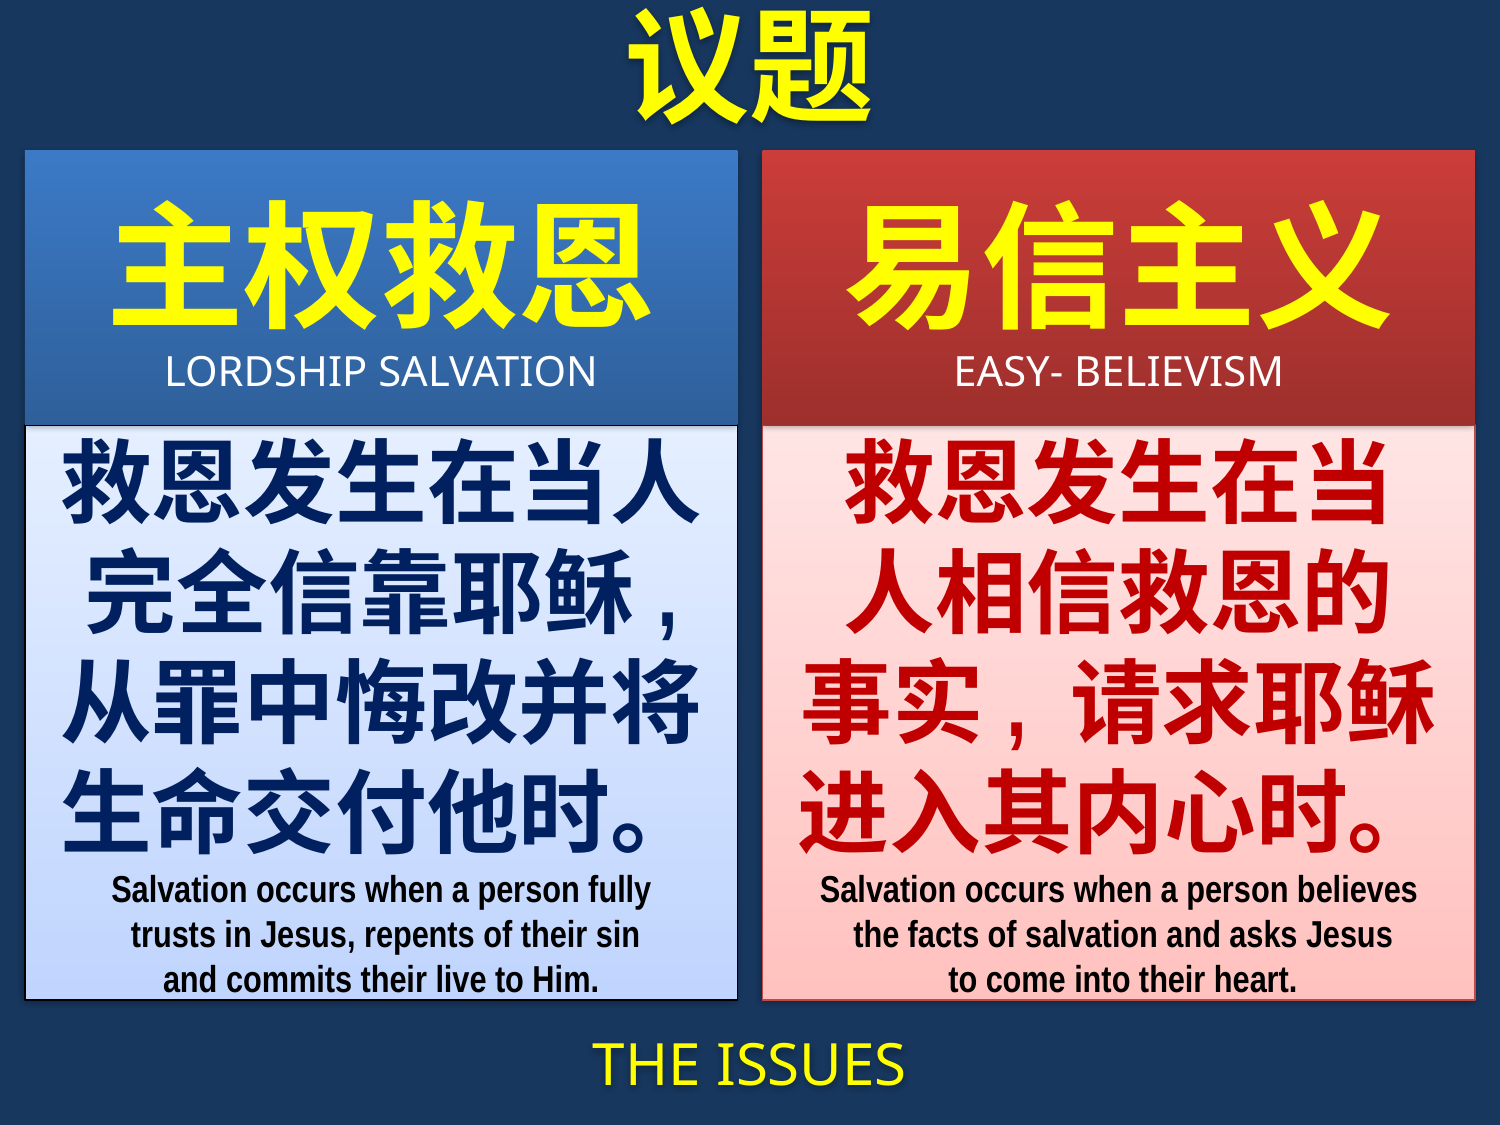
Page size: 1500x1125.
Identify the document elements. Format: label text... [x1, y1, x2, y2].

text_box THE ISSUES [0, 999, 1500, 1125]
text_box 主权救恩 LORDSHIP SALVATION [24, 149, 738, 425]
text_box 易信主义 EASY- BELIEVISM [762, 149, 1475, 425]
text_box 救恩发生在当 人相信救恩的 事实, 请求耶稣进入其内心时。 Salvation occurs when a person believes the facts of salvation and asks Jesus to come into their heart. [762, 432, 1476, 998]
text_box 议题 [0, 0, 1500, 125]
text_box 救恩发生在当人完全信靠耶稣, 从罪中悔改并将生命交付他时。 Salvation occurs when a person fully trusts in Jesus, repents of their sin and commits their live to Him. [24, 432, 738, 998]
